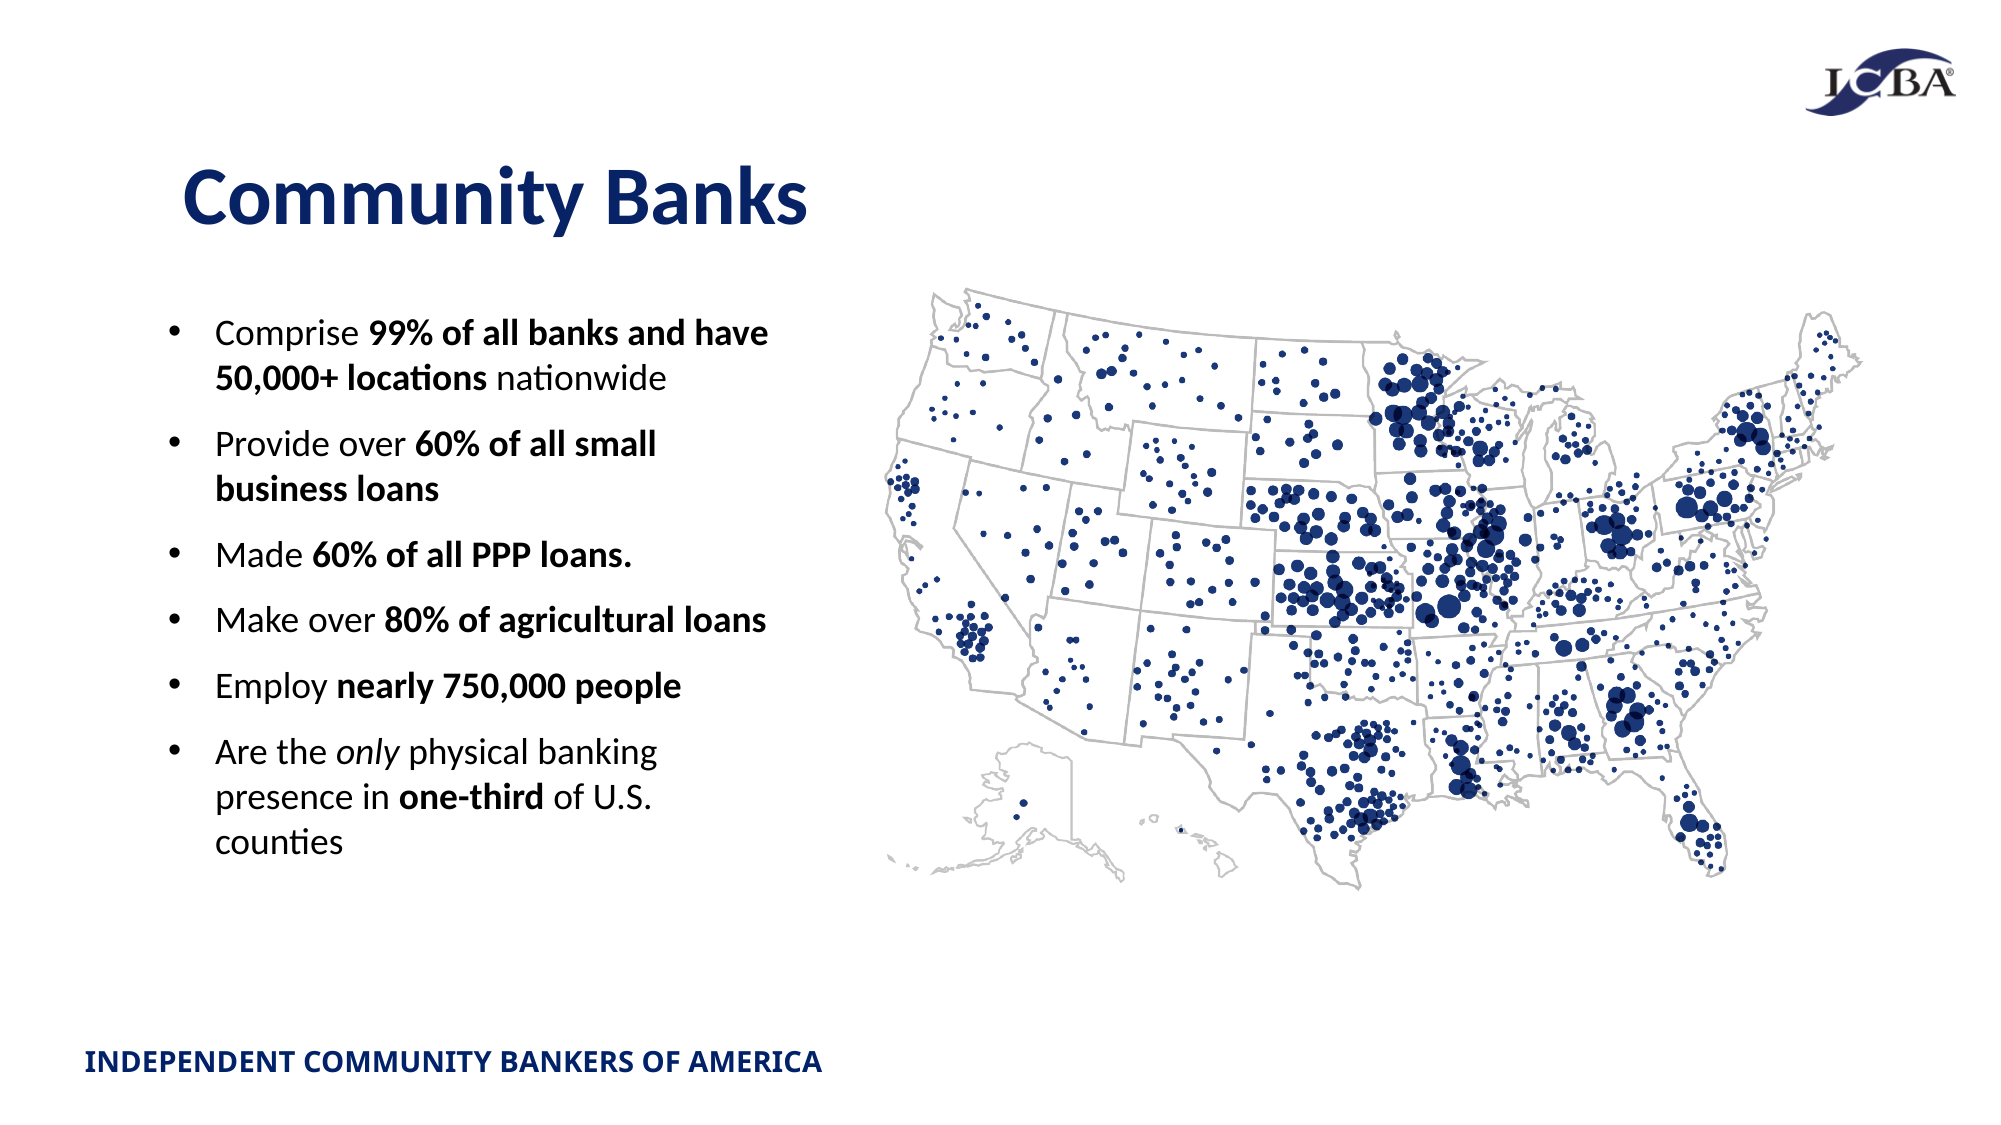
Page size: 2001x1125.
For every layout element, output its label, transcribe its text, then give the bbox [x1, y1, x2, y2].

picture [1805, 48, 1956, 116]
picture [877, 284, 1867, 896]
text_box Community Banks [168, 79, 1125, 316]
text_box Comprise 99% of all banks and have 50,000+ locations nationwide Provide over 60% of all small business loans Made 60% of all PPP loans. Make over 80% of agricultural loans Employ nearly 750,000 people Are the only physical banking presence in one-third of U.S. counties [168, 232, 801, 938]
